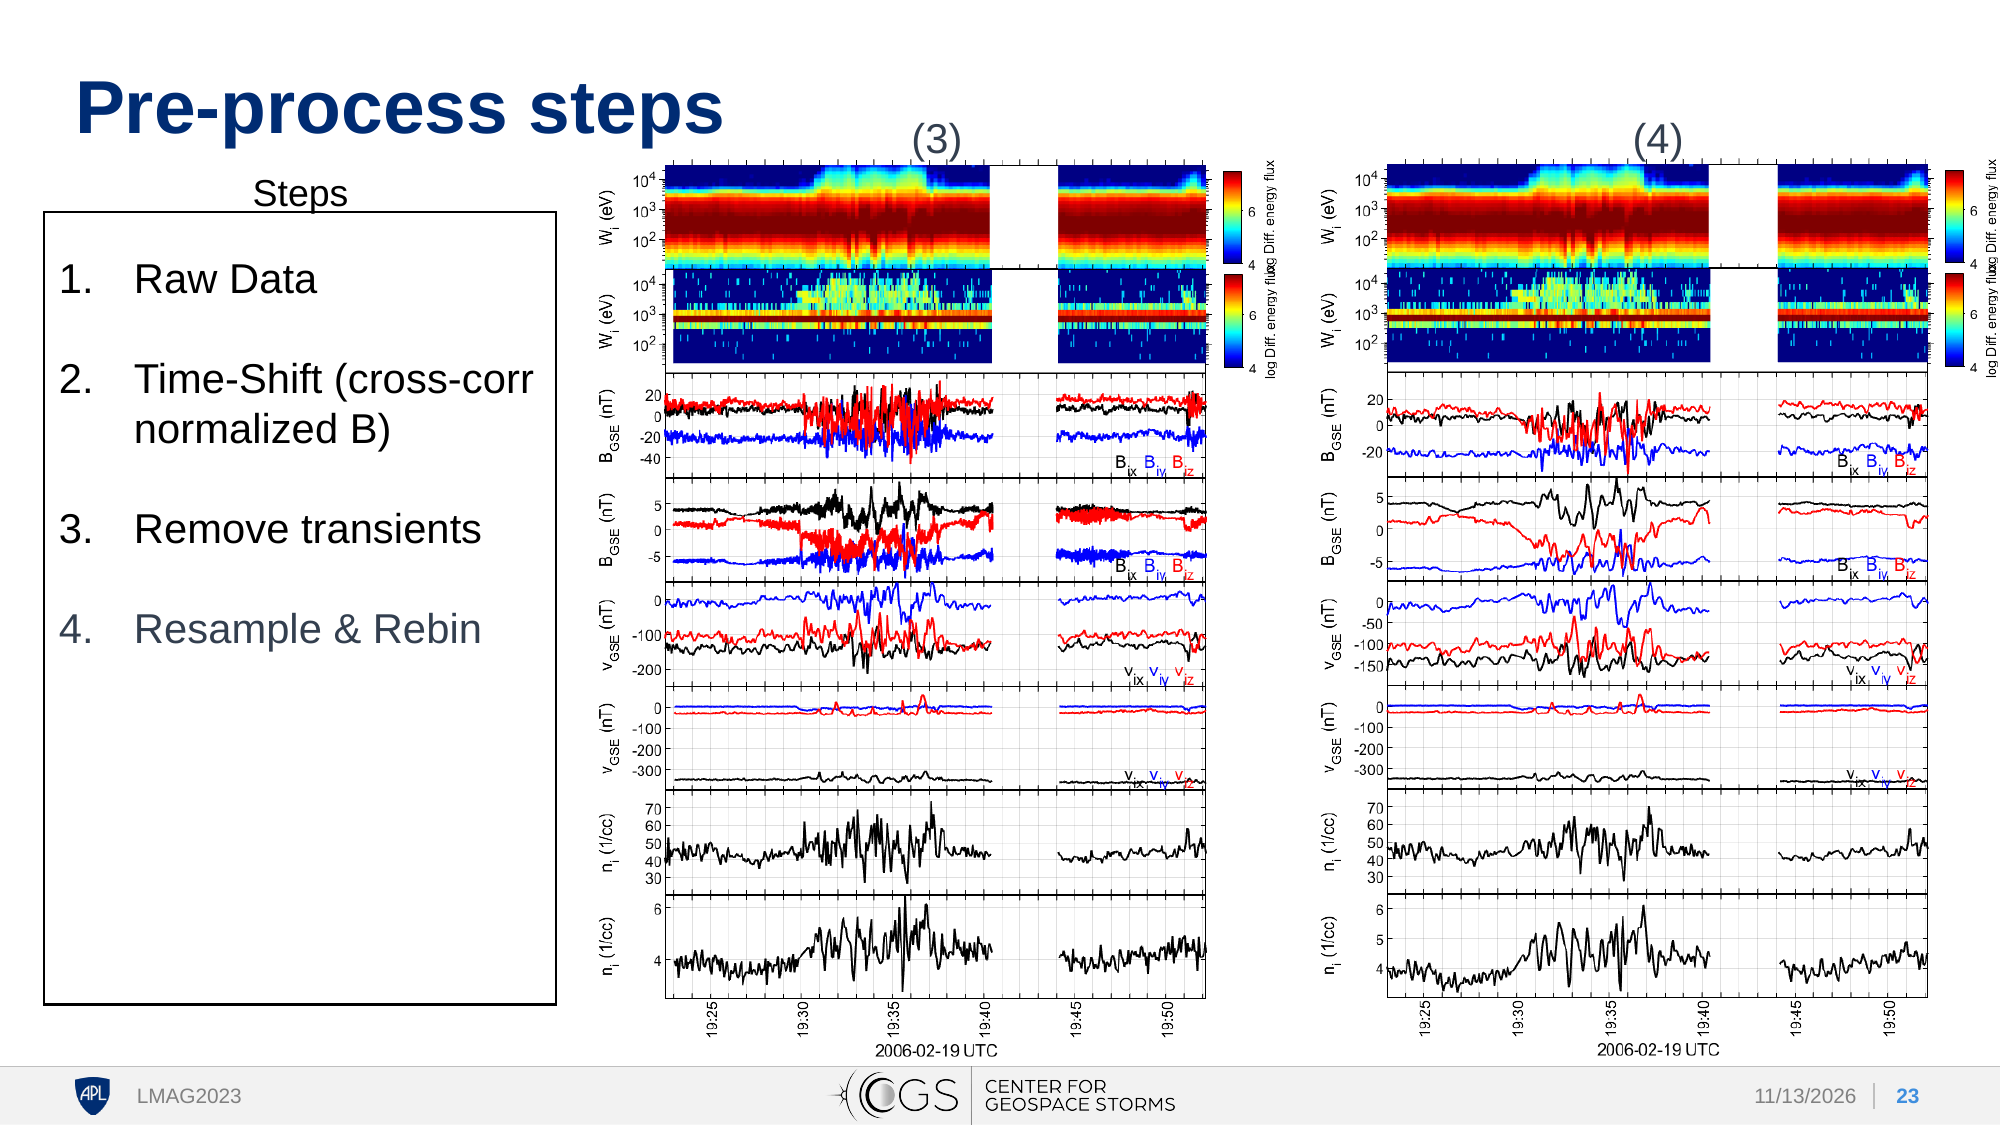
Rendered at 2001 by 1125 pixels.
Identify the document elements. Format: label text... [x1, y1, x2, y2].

picture [1319, 158, 1998, 1056]
text_box [43, 211, 557, 1006]
text_box Raw Data Time-Shift (cross-corr normalized B) Remove transients Resample & Rebin [44, 244, 556, 660]
footer LMAG2023 [121, 1066, 647, 1125]
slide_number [1646, 1066, 1872, 1125]
picture [824, 1066, 1175, 1125]
slide_number 23 [1876, 1066, 1940, 1125]
text_box (4) [1617, 104, 1699, 158]
text_box (3) [896, 104, 978, 159]
title Pre-process steps [75, 68, 1925, 194]
text_box Steps [237, 161, 364, 222]
picture [598, 159, 1277, 1057]
